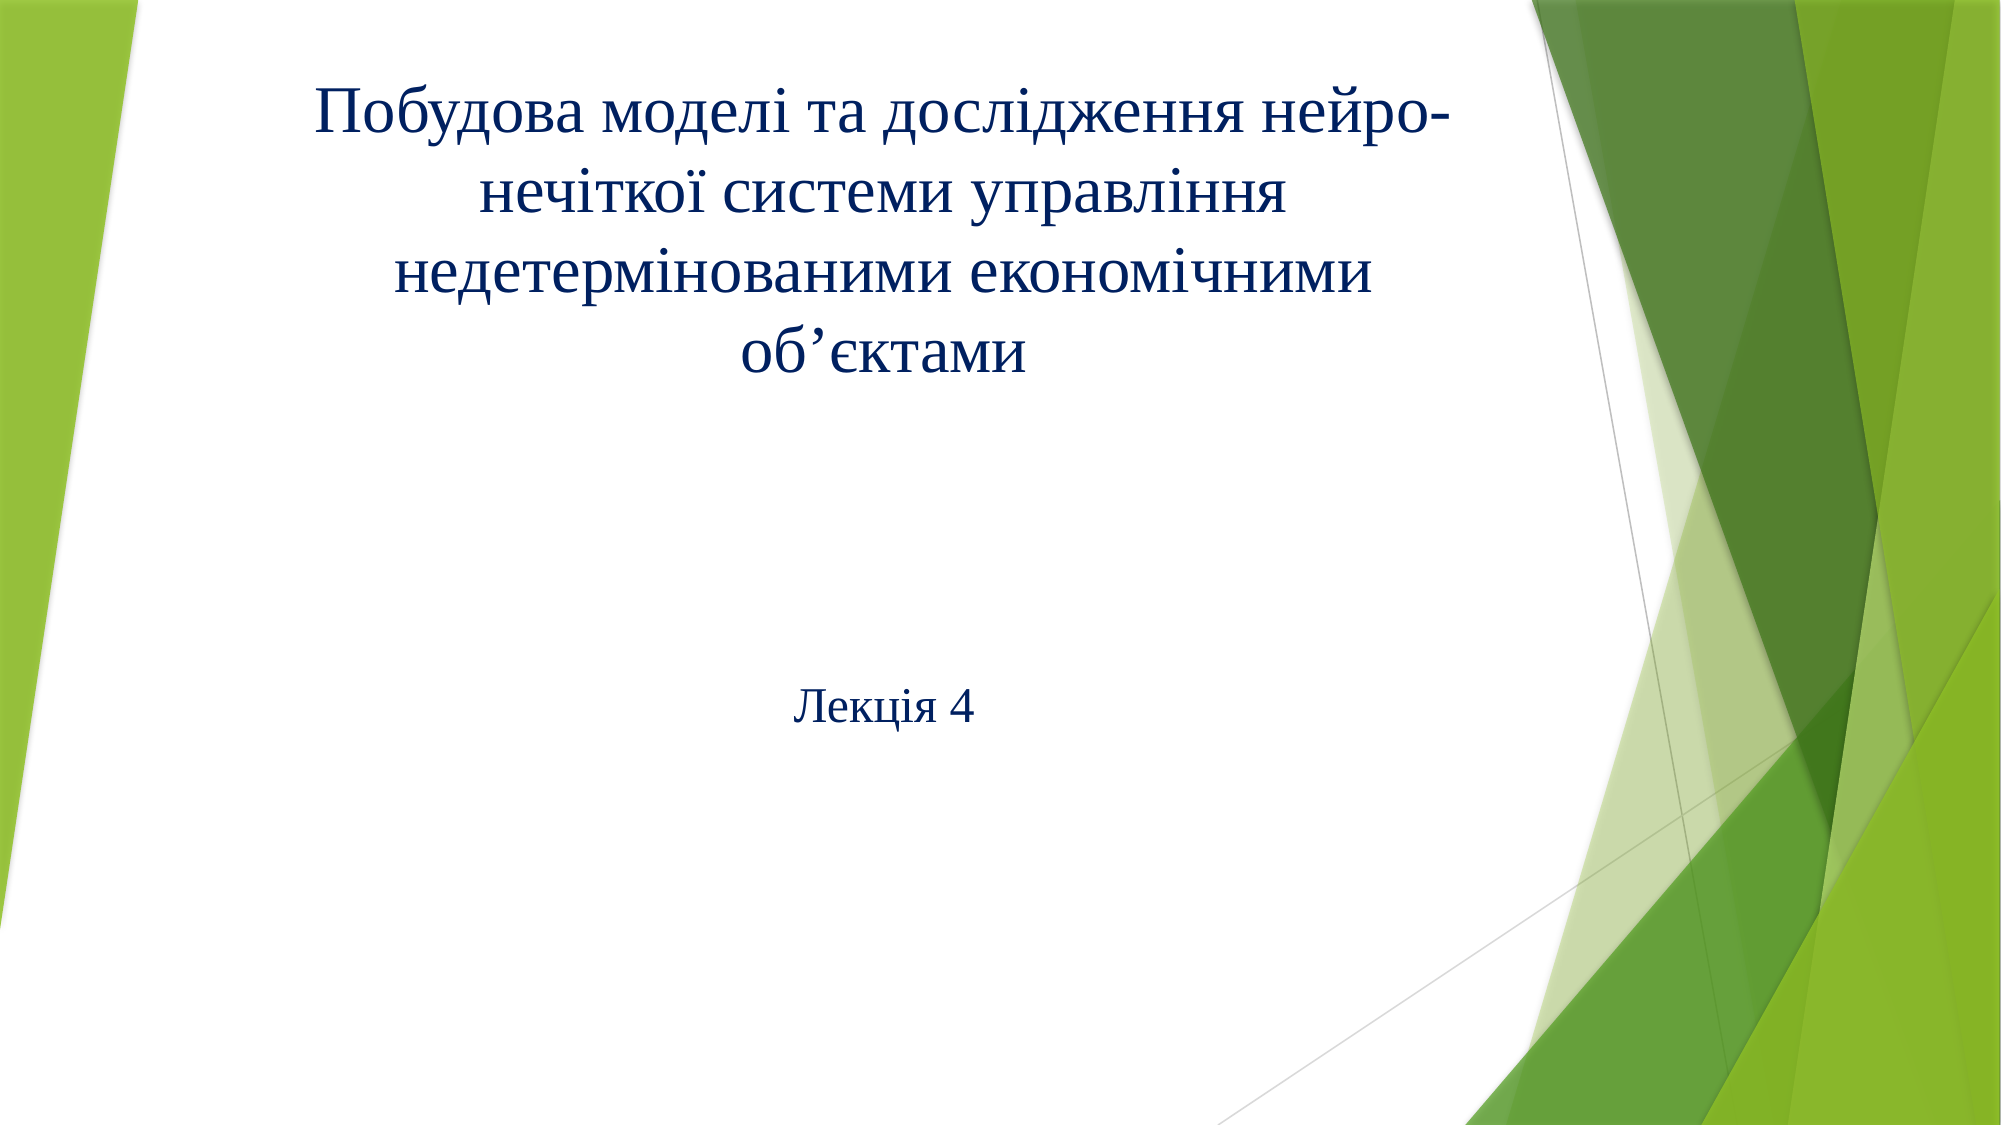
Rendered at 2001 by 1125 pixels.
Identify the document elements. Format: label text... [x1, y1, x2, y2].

subtitle Лекція 4 [247, 664, 1522, 845]
title Побудова моделі та дослідження нейро-нечіткої системи управління недетермінованими економічними об’єктами [247, 54, 1522, 394]
